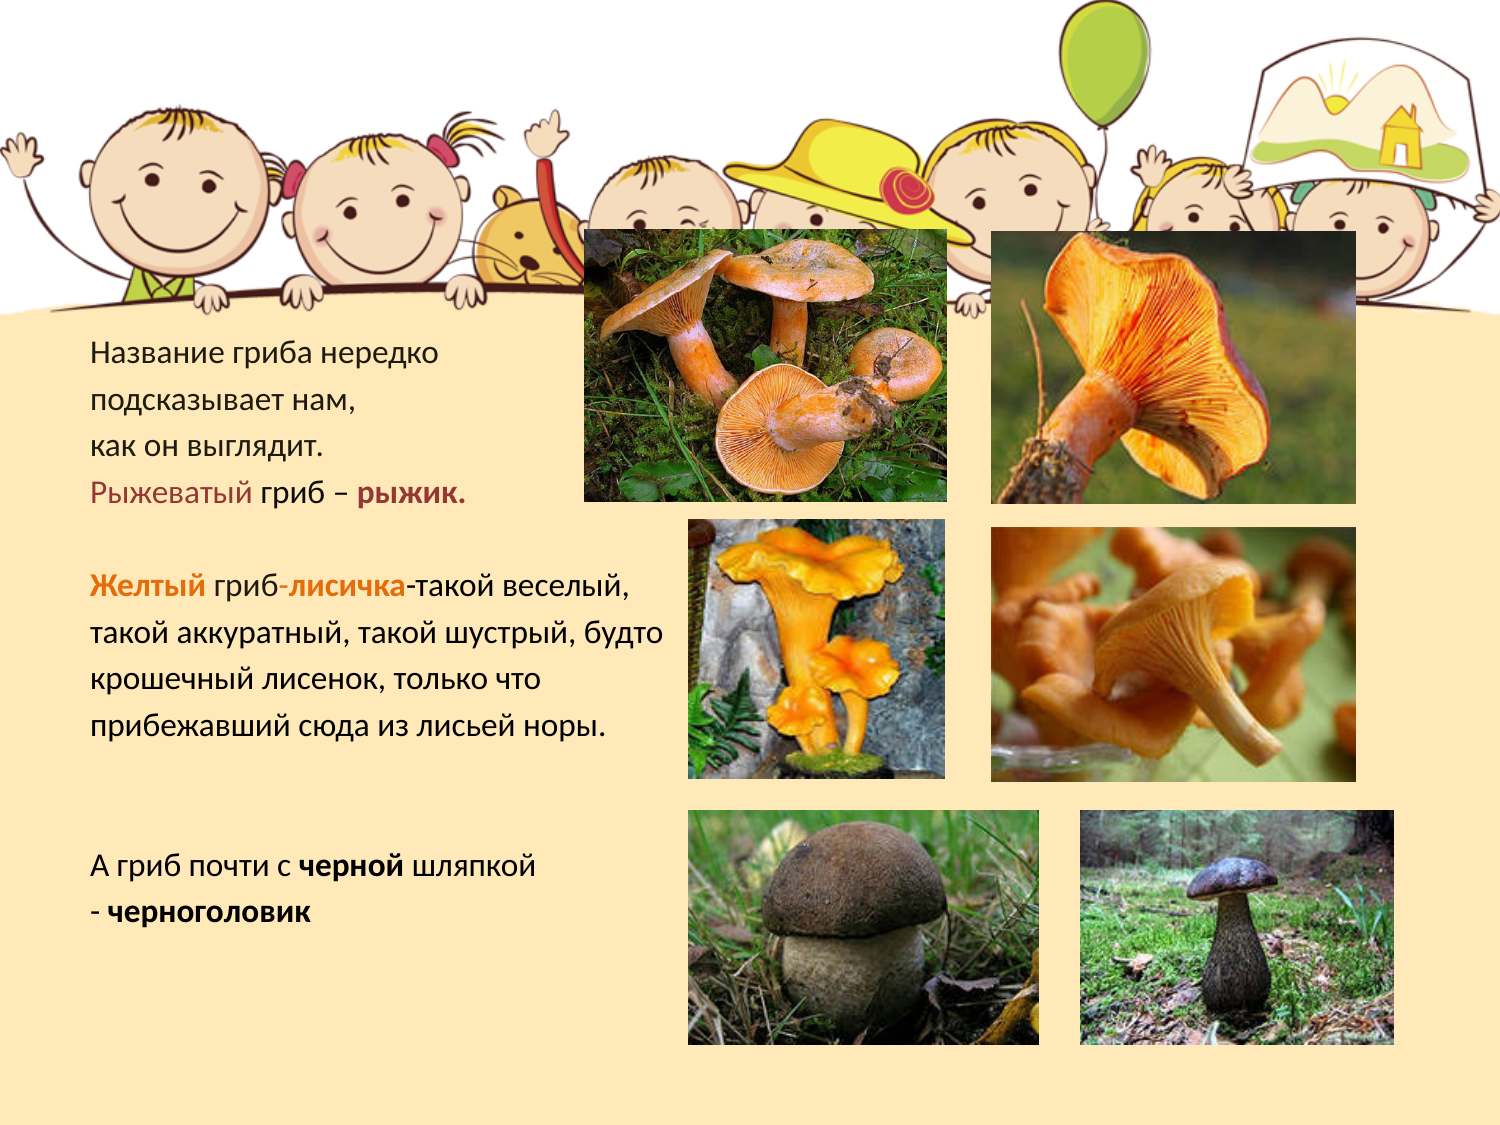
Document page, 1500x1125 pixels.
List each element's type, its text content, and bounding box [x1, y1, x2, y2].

list Название гриба нередко подсказывает нам, как он выглядит. Рыжеватый гриб – рыжик. Желтый гриб-лисичка-такой веселый, такой аккуратный, такой шустрый, будто крошечный лисенок, только что прибежавший сюда из лисьей норы. А гриб почти с черной шляпкой - черноголовик [74, 229, 1426, 1059]
picture [0, 0, 1500, 1125]
